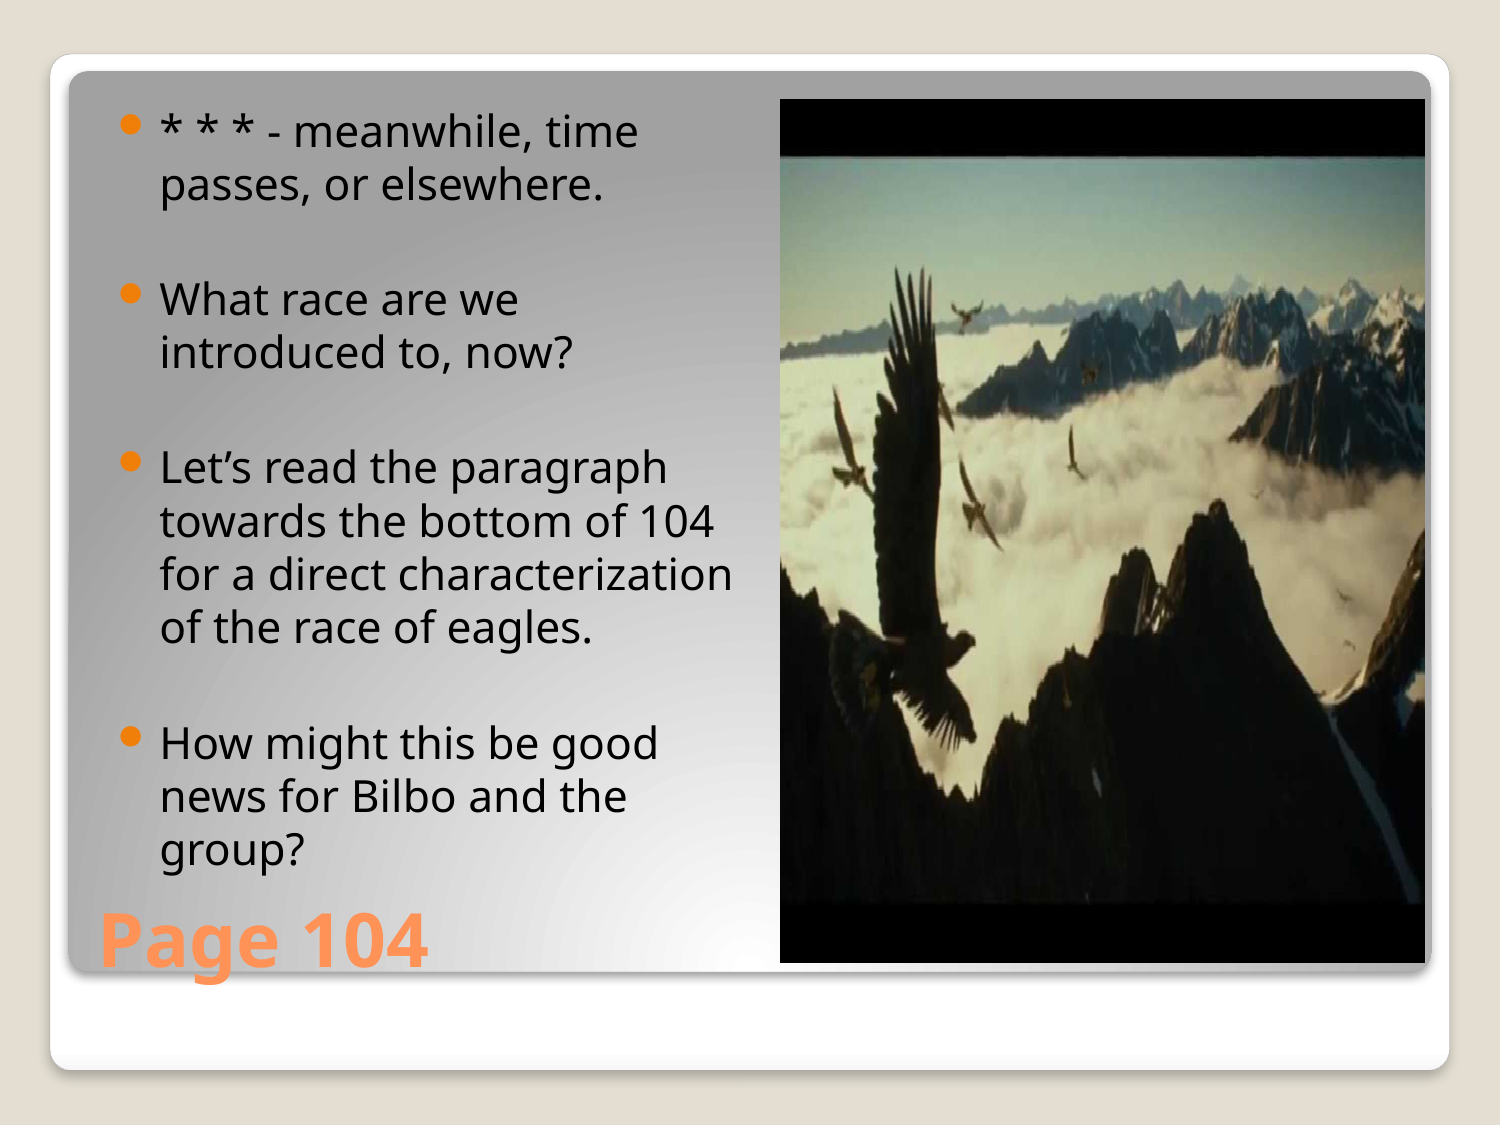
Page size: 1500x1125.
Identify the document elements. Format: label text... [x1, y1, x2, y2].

title Page 104 [82, 817, 1425, 991]
list * * * - meanwhile, time passes, or elsewhere. What race are we introduced to, now? Let’s read the paragraph towards the bottom of 104 for a direct characterization of the race of eagles. How might this be good news for Bilbo and the group? [87, 87, 750, 888]
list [779, 99, 1426, 963]
